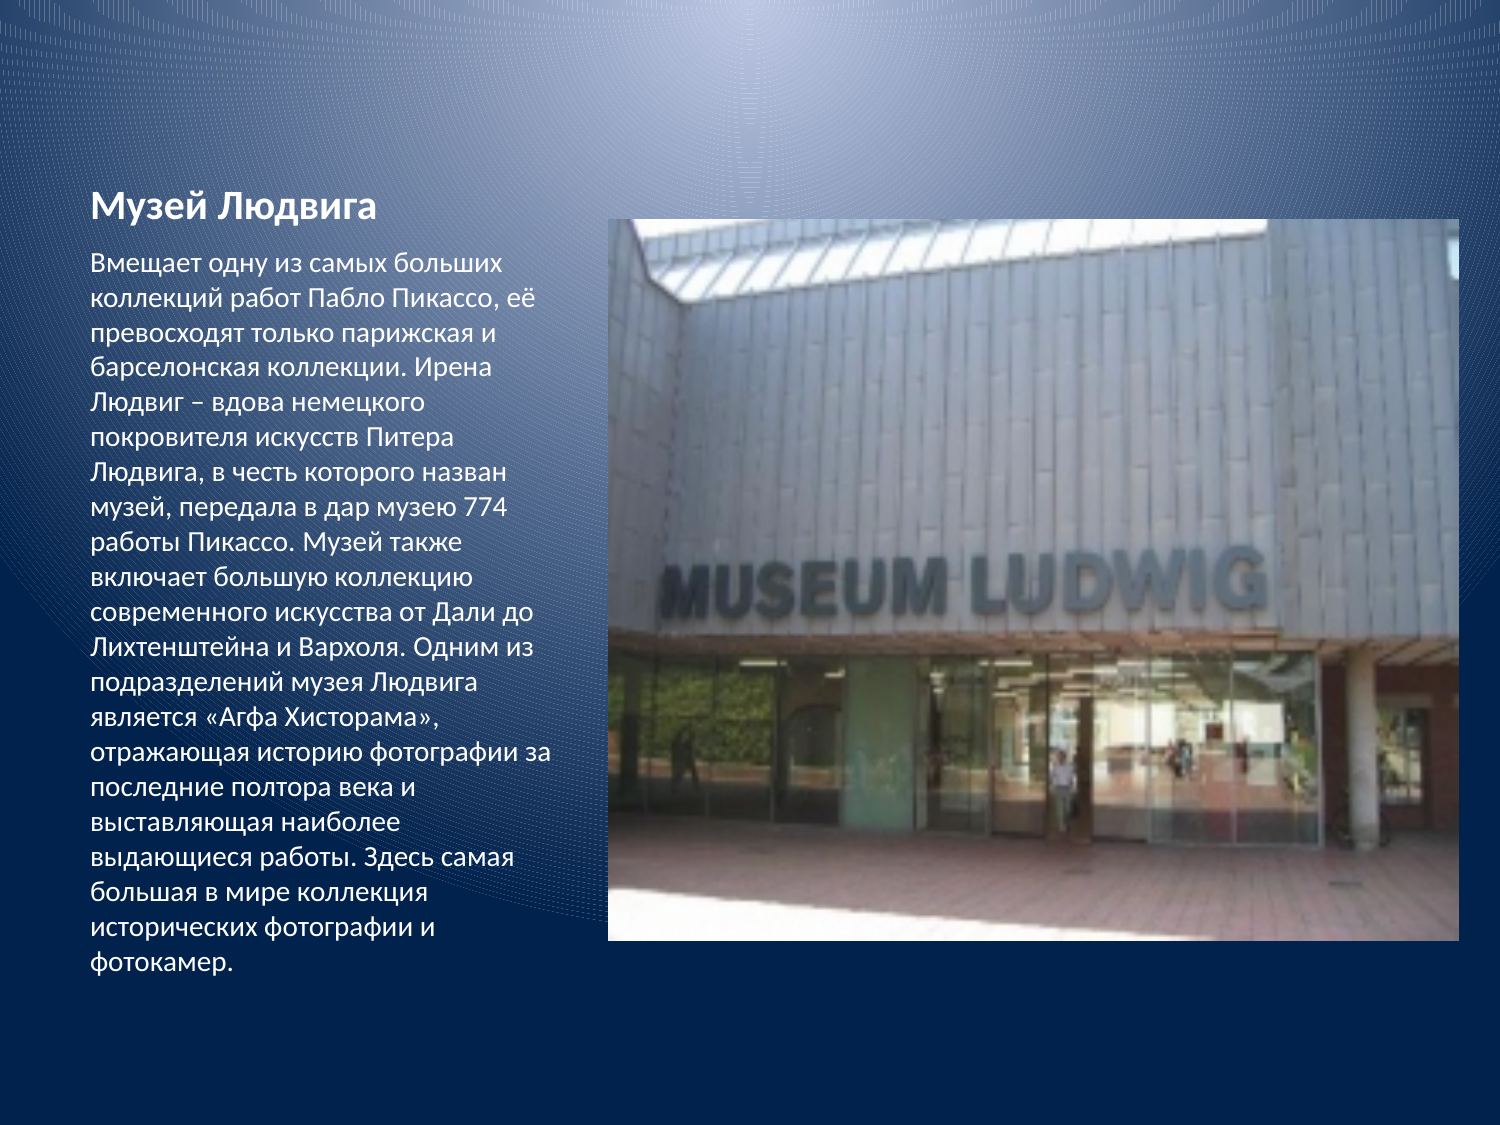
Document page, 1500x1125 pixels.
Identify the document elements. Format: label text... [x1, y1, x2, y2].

list Вмещает одну из самых больших коллекций работ Пабло Пикассо, её превосходят только парижская и барселонская коллекции. Ирена Людвиг – вдова немецкого покровителя искусств Питера Людвига, в честь которого назван музей, передала в дар музею 774 работы Пикассо. Музей также включает большую коллекцию современного искусства от Дали до Лихтенштейна и Вархоля. Одним из подразделений музея Людвига является «Агфа Хисторама», отражающая историю фотографии за последние полтора века и выставляющая наиболее выдающиеся работы. Здесь самая большая в мире коллекция исторических фотографии и фотокамер. [75, 235, 569, 1005]
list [607, 219, 1459, 941]
title Музей Людвига [75, 44, 569, 235]
